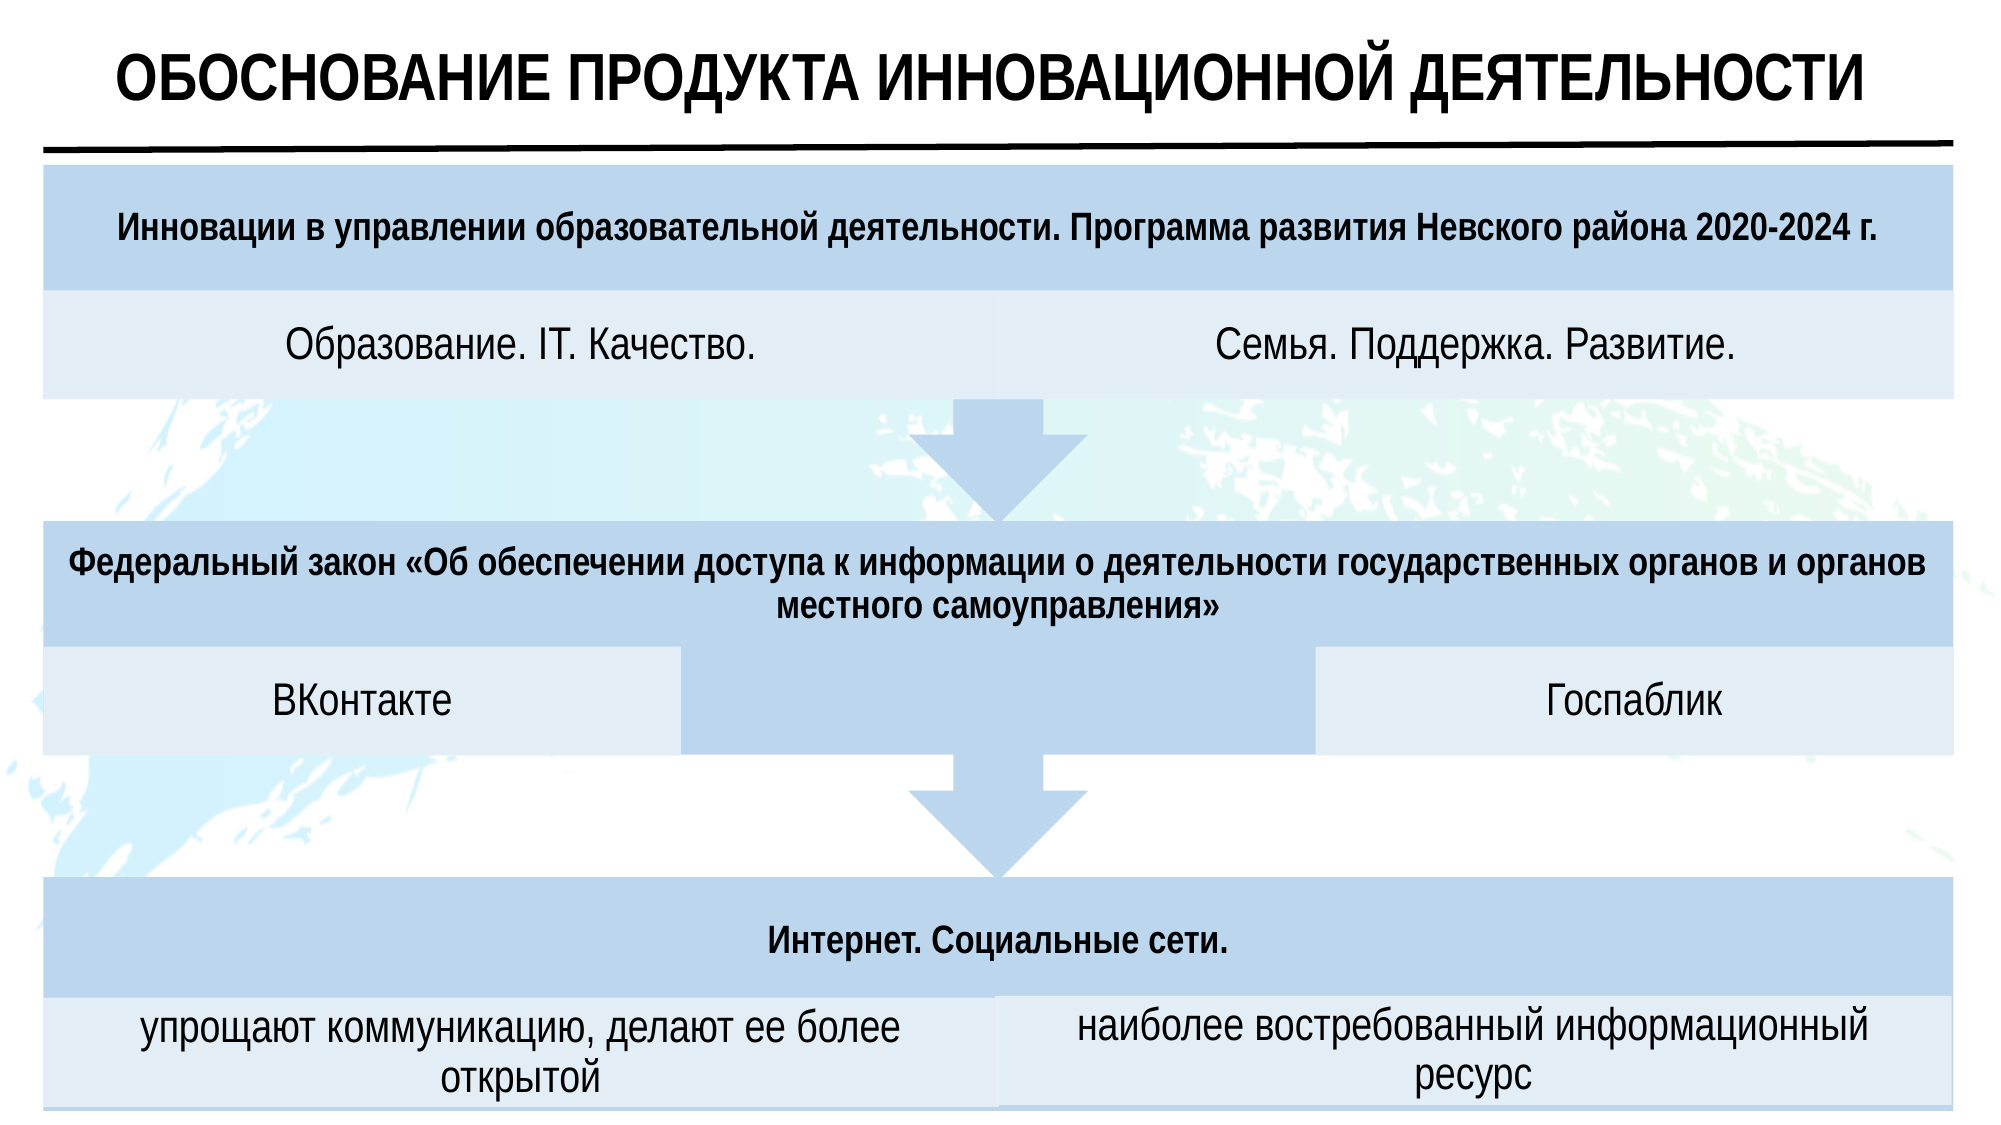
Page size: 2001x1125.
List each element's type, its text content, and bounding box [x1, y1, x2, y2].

text_box ОБОСНОВАНИЕ ПРОДУКТА ИННОВАЦИОННОЙ ДЕЯТЕЛЬНОСТИ [0, 13, 1983, 145]
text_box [43, 143, 1954, 151]
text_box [43, 164, 1954, 1112]
